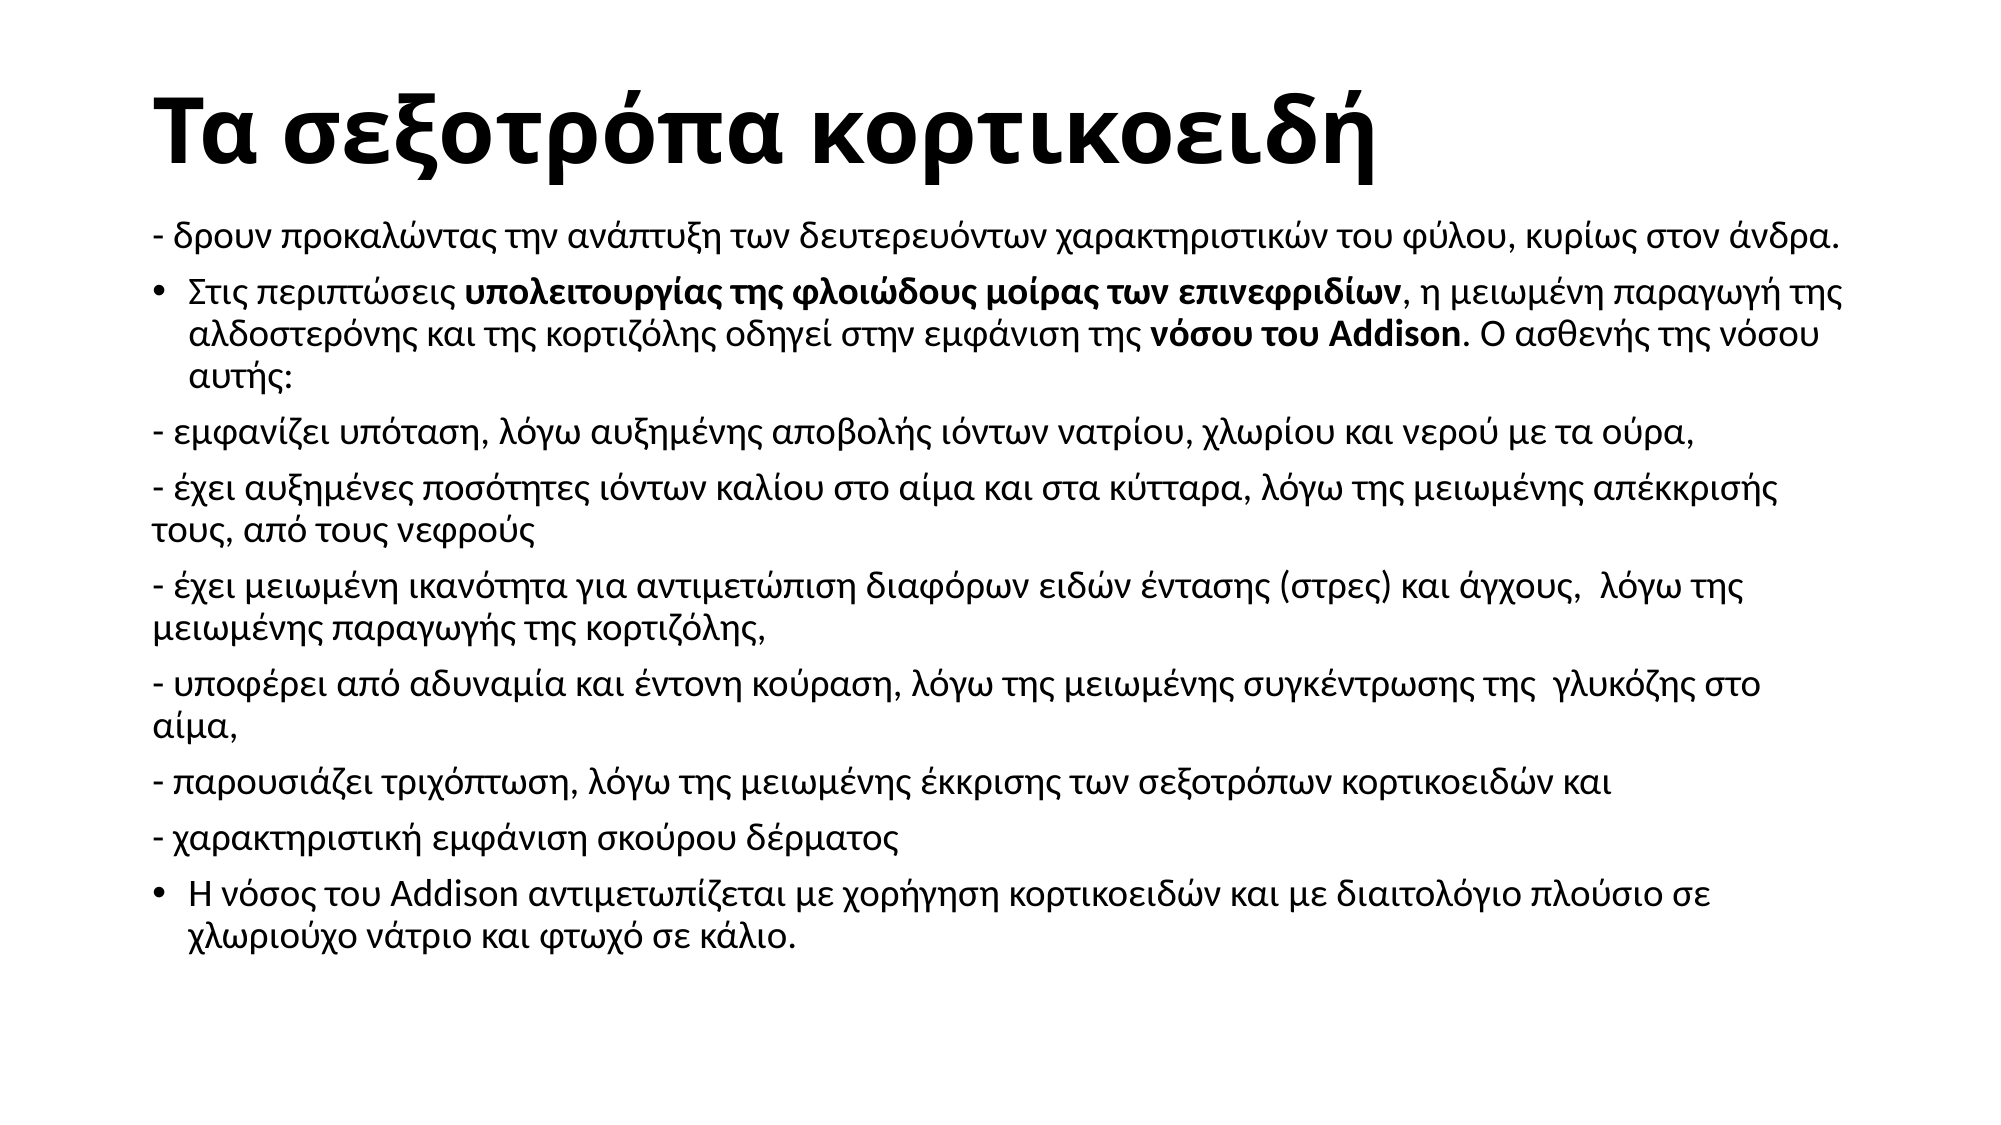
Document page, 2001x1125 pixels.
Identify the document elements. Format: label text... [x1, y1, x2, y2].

list - δρουν προκαλώντας την ανάπτυξη των δευτερευόντων χαρακτηριστικών του φύλου, κυρίως στον άνδρα. Στις περιπτώσεις υπολειτουργίας της φλοιώδους μοίρας των επινεφριδίων, η μειωμένη παραγωγή της αλδοστερόνης και της κορτιζόλης οδηγεί στην εμφάνιση της νόσου του Addison. Ο ασθενής της νόσου αυτής: - εμφανίζει υπόταση, λόγω αυξημένης αποβολής ιόντων νατρίου, χλωρίου και νερού με τα ούρα, - έχει αυξημένες ποσότητες ιόντων καλίου στο αίμα και στα κύτταρα, λόγω της μειωμένης απέκκρισής τους, από τους νεφρούς - έχει μειωμένη ικανότητα για αντιμετώπιση διαφόρων ειδών έντασης (στρες) και άγχους, λόγω της μειωμένης παραγωγής της κορτιζόλης, - υποφέρει από αδυναμία και έντονη κούραση, λόγω της μειωμένης συγκέντρωσης της γλυκόζης στο αίμα, - παρουσιάζει τριχόπτωση, λόγω της μειωμένης έκκρισης των σεξοτρόπων κορτικοειδών και - χαρακτηριστική εμφάνιση σκούρου δέρματος Η νόσος του Addison αντιμετωπίζεται με χορήγηση κορτικοειδών και με διαιτολόγιο πλούσιο σε χλωριούχο νάτριο και φτωχό σε κάλιο. [137, 207, 1863, 1014]
title Τα σεξοτρόπα κορτικοειδή [137, 59, 1863, 207]
